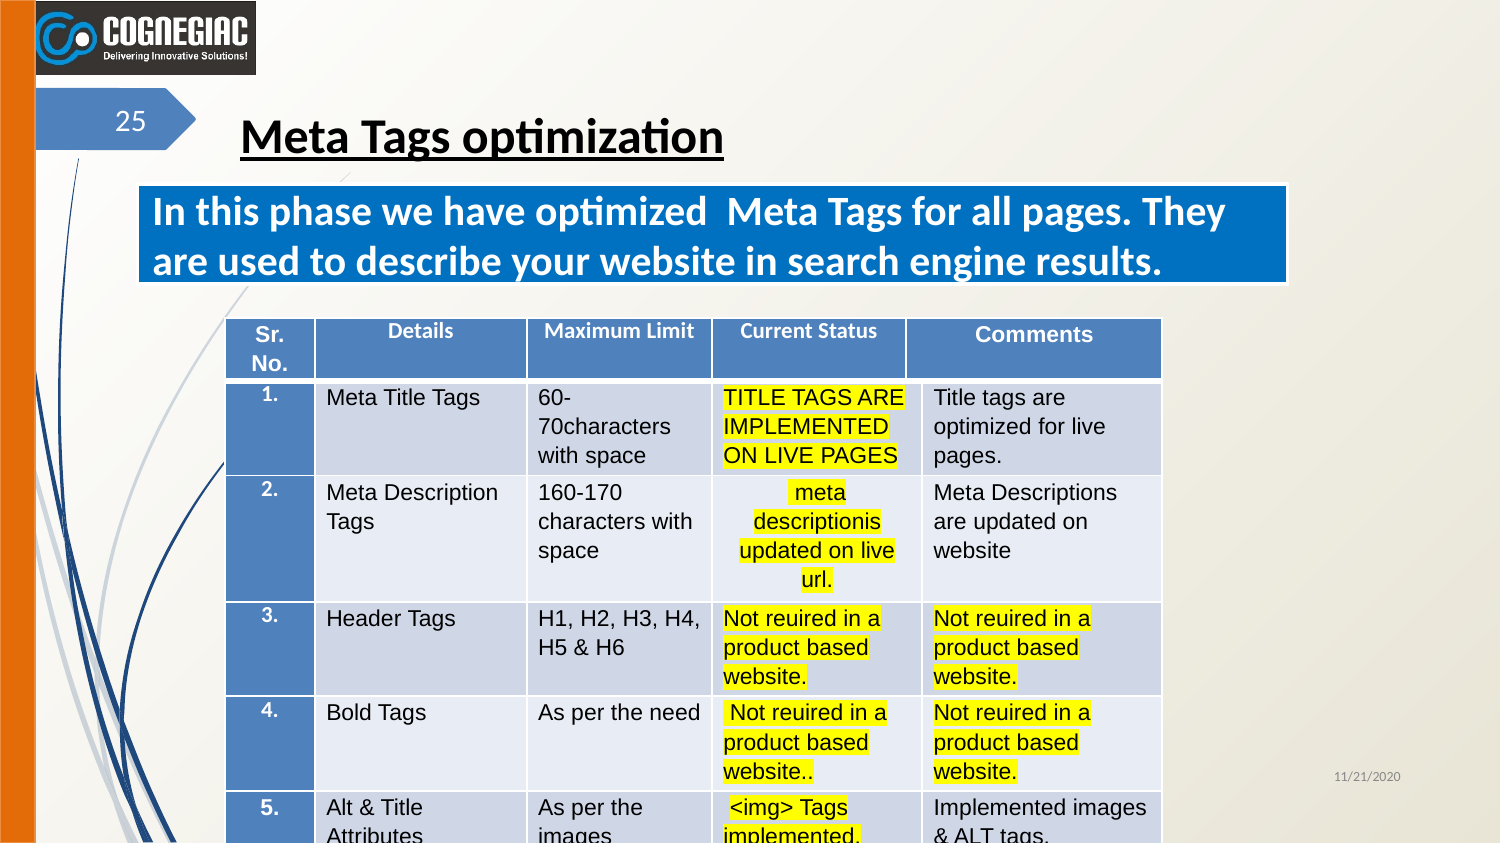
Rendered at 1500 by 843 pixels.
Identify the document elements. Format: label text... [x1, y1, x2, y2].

text_box [0, 0, 36, 843]
table_cell 60-70characters with space [528, 384, 711, 475]
table_cell <img> Tags implemented. [713, 792, 921, 843]
text_box In this phase we have optimized Meta Tags for all pages. They are used to describe your website in search engine results. [137, 183, 1288, 284]
table_cell Meta Descriptions are updated on website [923, 476, 1161, 601]
table_cell As per the need [528, 697, 711, 790]
table_cell Bold Tags [316, 697, 526, 790]
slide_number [1274, 753, 1416, 800]
table_cell As per the images [528, 792, 711, 843]
table_cell Meta Title Tags [316, 384, 526, 475]
table_header Sr. No. [226, 319, 314, 378]
table_header Details [316, 319, 526, 378]
table_cell 1. [226, 384, 314, 475]
table_cell Header Tags [316, 603, 526, 695]
table_header Maximum Limit [528, 319, 711, 378]
table_cell TITLE TAGS ARE IMPLEMENTED ON LIVE PAGES [713, 384, 921, 475]
table_cell Not reuired in a product based website. [923, 603, 1161, 695]
title [319, 76, 1416, 235]
table_cell Alt & Title Attributes [316, 792, 526, 843]
table_cell H1, H2, H3, H4, H5 & H6 [528, 603, 711, 695]
slide_number ‹#› [65, 96, 162, 142]
table_cell 2. [226, 476, 314, 601]
table_header Comments [907, 319, 1161, 378]
table_cell Not reuired in a product based website.. [713, 697, 921, 790]
table_cell meta descriptionis updated on live url. [713, 476, 921, 601]
text_box Meta Tags optimization [225, 96, 1375, 217]
picture [36, 1, 256, 75]
table_cell 3. [226, 603, 314, 695]
table_header Current Status [713, 319, 905, 378]
table_cell 5. [226, 792, 314, 843]
table_cell 4. [226, 697, 314, 790]
table_cell Meta Description Tags [316, 476, 526, 601]
table_cell 160-170 characters with space [528, 476, 711, 601]
table_cell Title tags are optimized for live pages. [923, 384, 1161, 475]
table_cell Implemented images & ALT tags. [923, 792, 1161, 843]
table_cell Not reuired in a product based website. [713, 603, 921, 695]
table_cell Not reuired in a product based website. [923, 697, 1161, 790]
